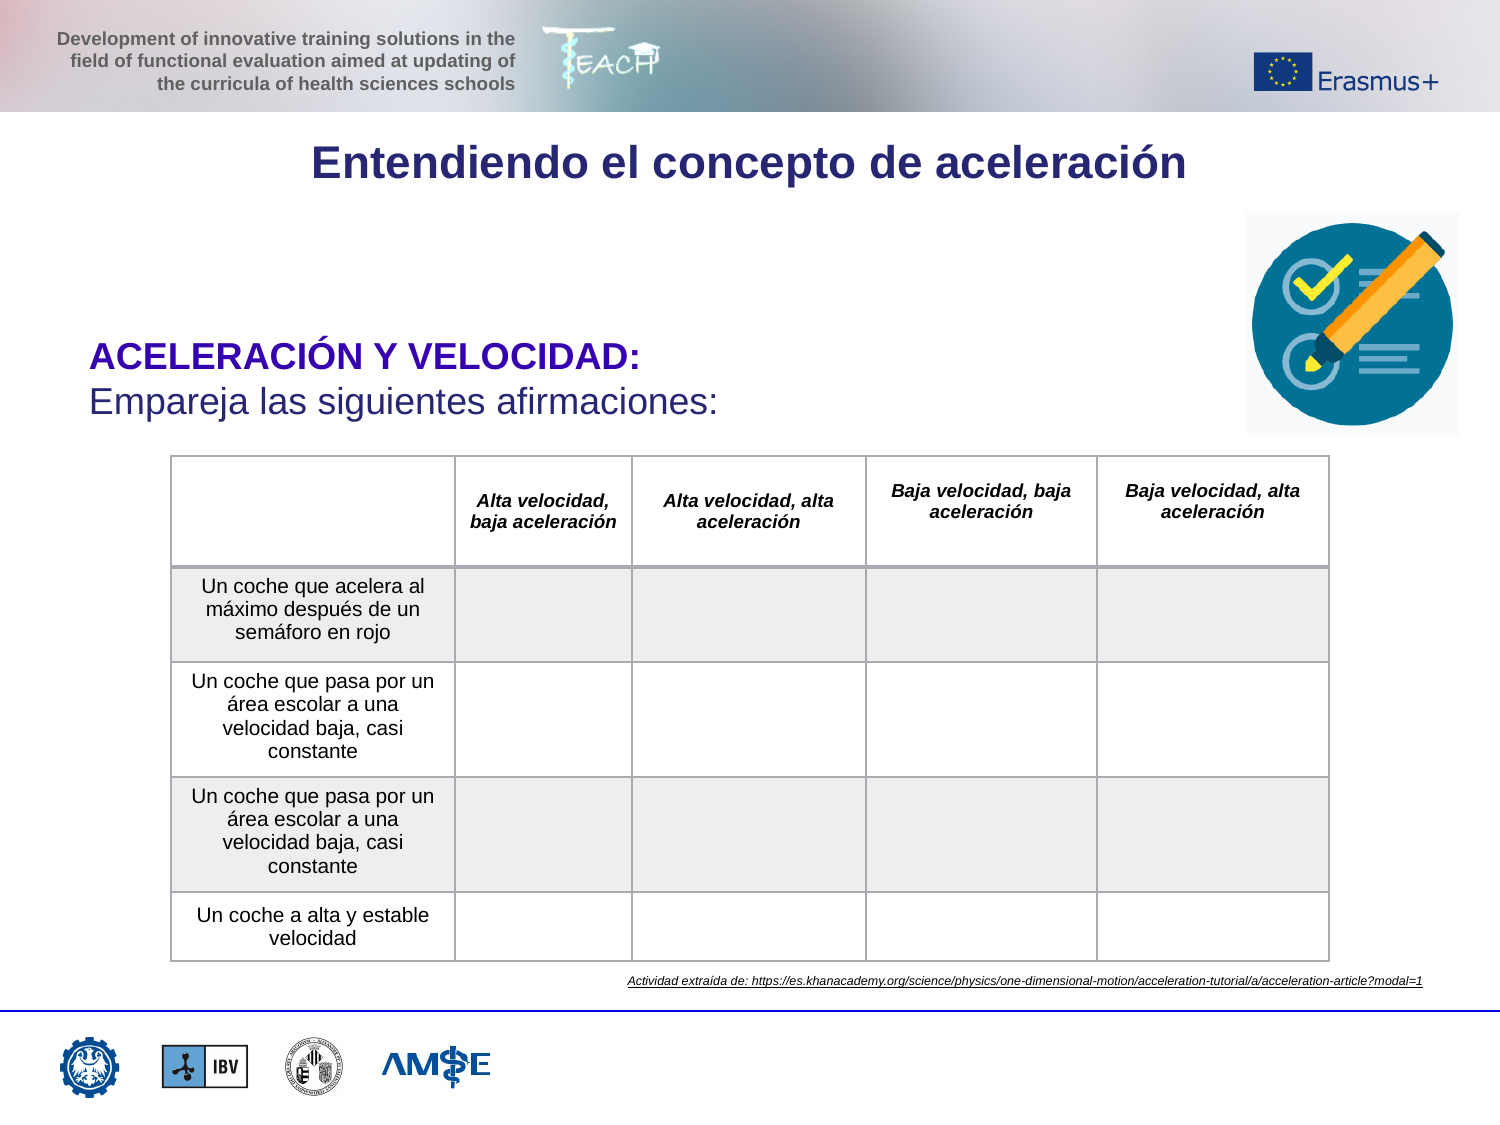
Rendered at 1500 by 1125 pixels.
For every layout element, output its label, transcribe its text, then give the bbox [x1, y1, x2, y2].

table_cell [867, 893, 1096, 960]
picture [0, 1, 1500, 112]
table_cell [867, 663, 1096, 776]
table_cell Un coche que pasa por un área escolar a una velocidad baja, casi constante [172, 778, 454, 891]
table_cell [633, 893, 865, 960]
text_box Actividad extraída de: https://es.khanacademy.org/science/physics/one-dimensional-motion/acceleration-tutorial/a/acceleration-article?modal=1 [612, 965, 1438, 996]
table_cell [633, 569, 865, 661]
table_header Baja velocidad, baja aceleración [867, 457, 1096, 565]
table_header [172, 457, 454, 565]
table_cell [1098, 569, 1328, 661]
table_cell Un coche a alta y estable velocidad [172, 893, 454, 960]
table_cell Un coche que acelera al máximo después de un semáforo en rojo [172, 569, 454, 661]
table_cell [1098, 778, 1328, 891]
table_cell [867, 778, 1096, 891]
table_cell [867, 569, 1096, 661]
picture [161, 1044, 249, 1089]
picture [1245, 212, 1459, 435]
table_header Alta velocidad, alta aceleración [633, 457, 865, 565]
table_cell [456, 663, 631, 776]
picture [379, 1044, 491, 1089]
table_cell [1098, 893, 1328, 960]
table_cell [456, 778, 631, 891]
table_header Alta velocidad, baja aceleración [456, 457, 631, 565]
picture [284, 1036, 344, 1097]
table_cell [456, 569, 631, 661]
table_header Baja velocidad, alta aceleración [1098, 457, 1328, 565]
table_cell [633, 663, 865, 776]
table_cell [1098, 663, 1328, 776]
text_box ACELERACIÓN Y VELOCIDAD: Empareja las siguientes afirmaciones: [74, 324, 1269, 654]
text_box Entendiendo el concepto de aceleración [76, 125, 1424, 196]
picture [53, 1035, 126, 1099]
table_cell [456, 893, 631, 960]
table_cell [633, 778, 865, 891]
table_cell Un coche que pasa por un área escolar a una velocidad baja, casi constante [172, 663, 454, 776]
